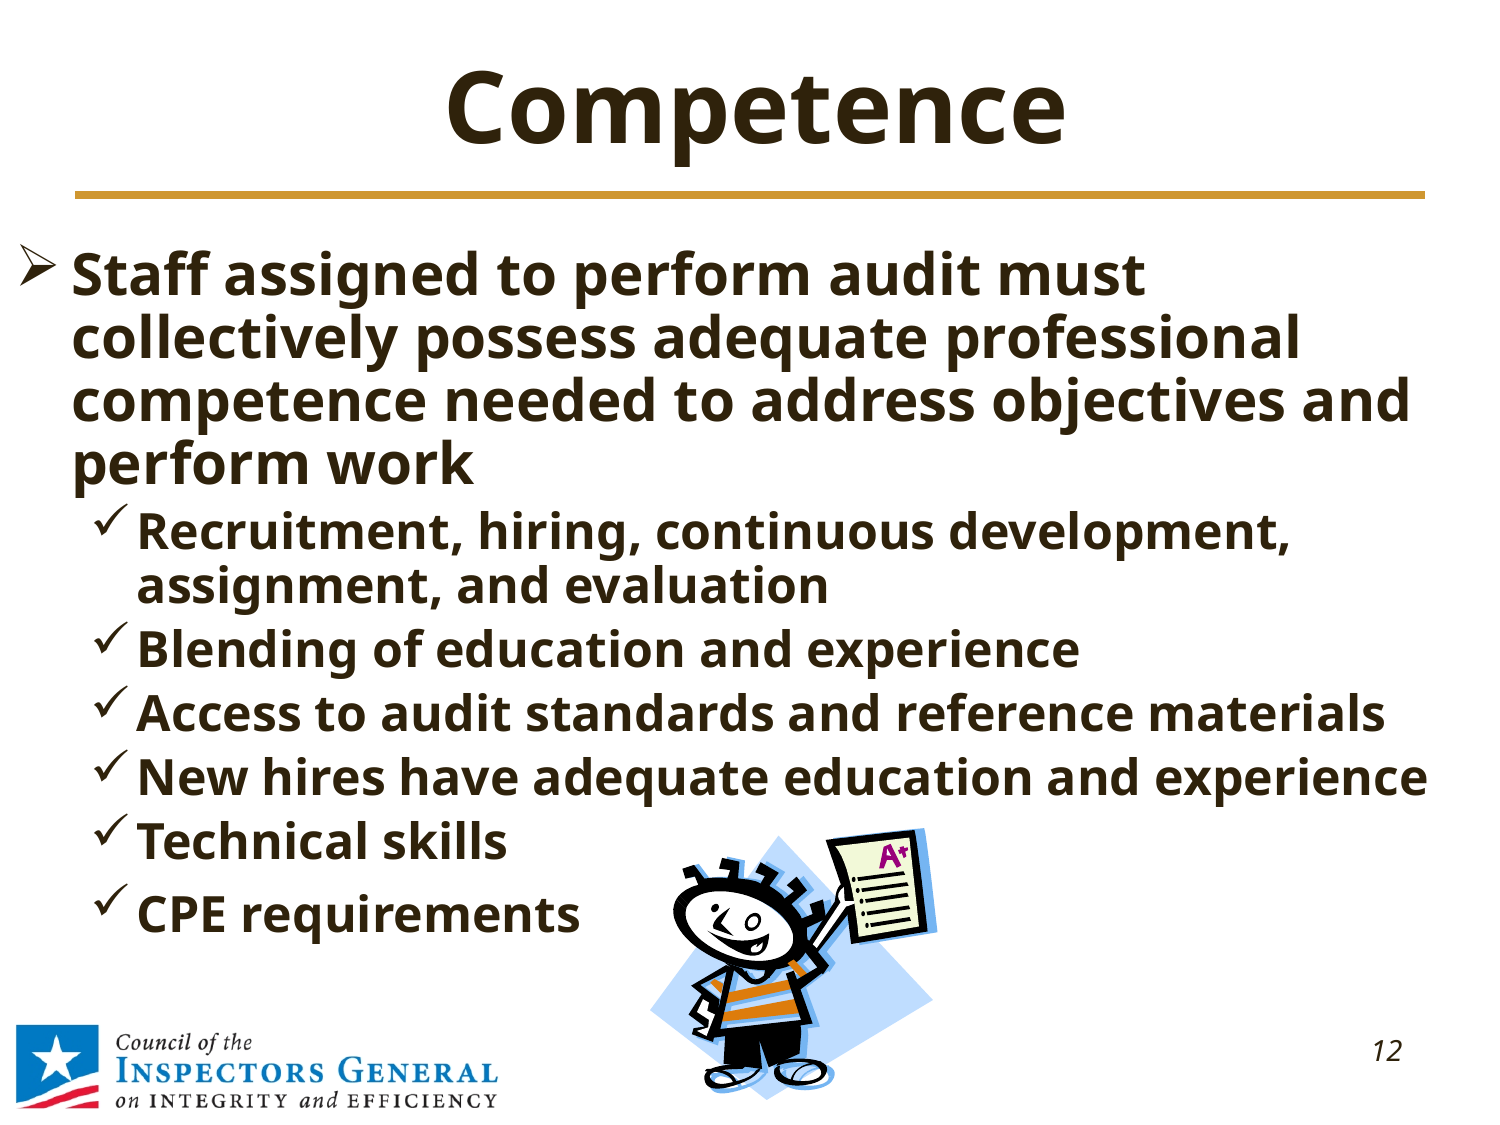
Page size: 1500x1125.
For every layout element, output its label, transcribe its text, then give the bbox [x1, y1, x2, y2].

picture [0, 1063, 513, 1121]
list Staff assigned to perform audit must collectively possess adequate professional competence needed to address objectives and perform work Recruitment, hiring, continuous development, assignment, and evaluation Blending of education and experience Access to audit standards and reference materials New hires have adequate education and experience Technical skills CPE requirements [0, 237, 1500, 1063]
picture [649, 827, 938, 1101]
slide_number 12 [1074, 1024, 1426, 1103]
title Competence [87, 44, 1426, 163]
